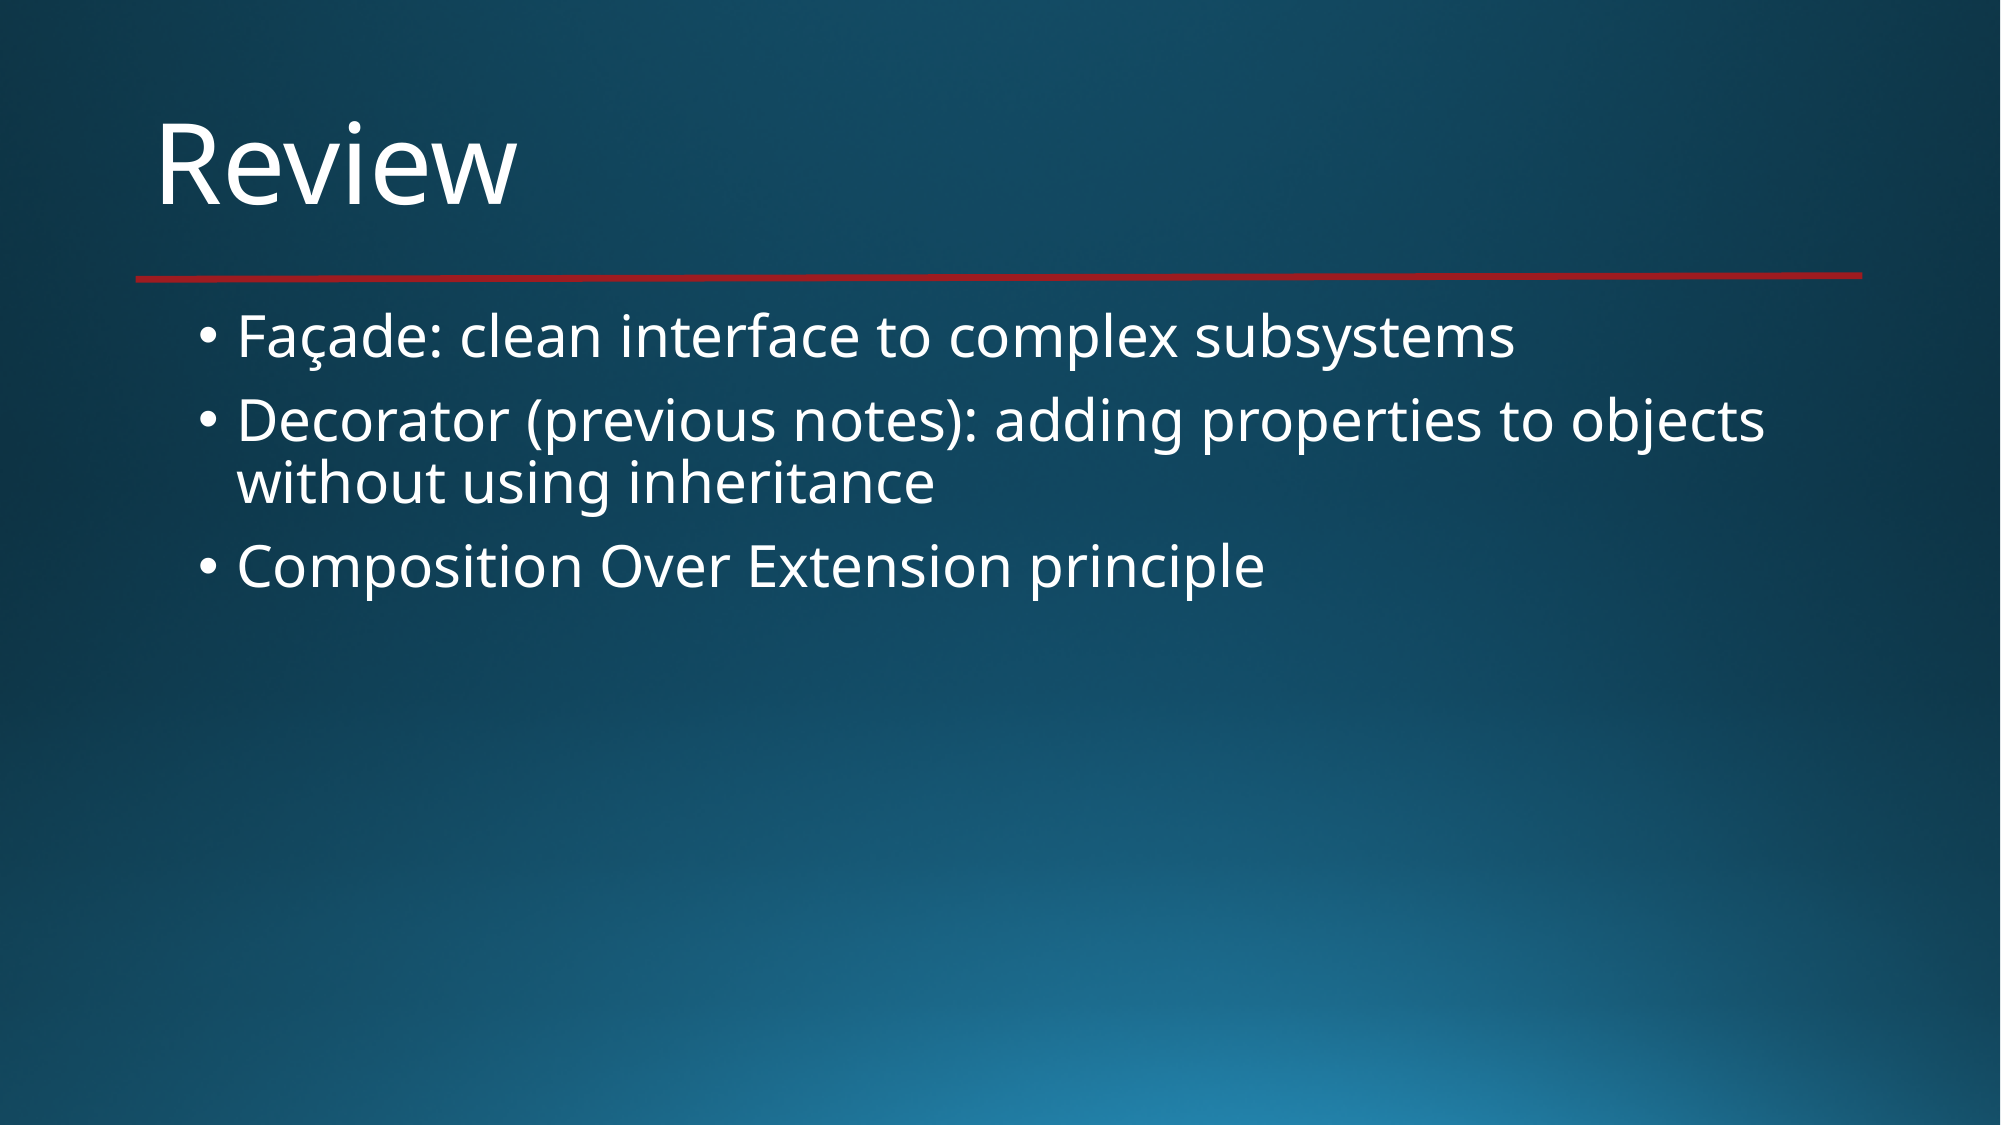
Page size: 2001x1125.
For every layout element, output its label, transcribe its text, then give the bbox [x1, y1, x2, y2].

list Façade: clean interface to complex subsystems Decorator (previous notes): adding properties to objects without using inheritance Composition Over Extension principle [183, 299, 1863, 1014]
title Review [137, 59, 1863, 278]
picture [0, 0, 2001, 1125]
